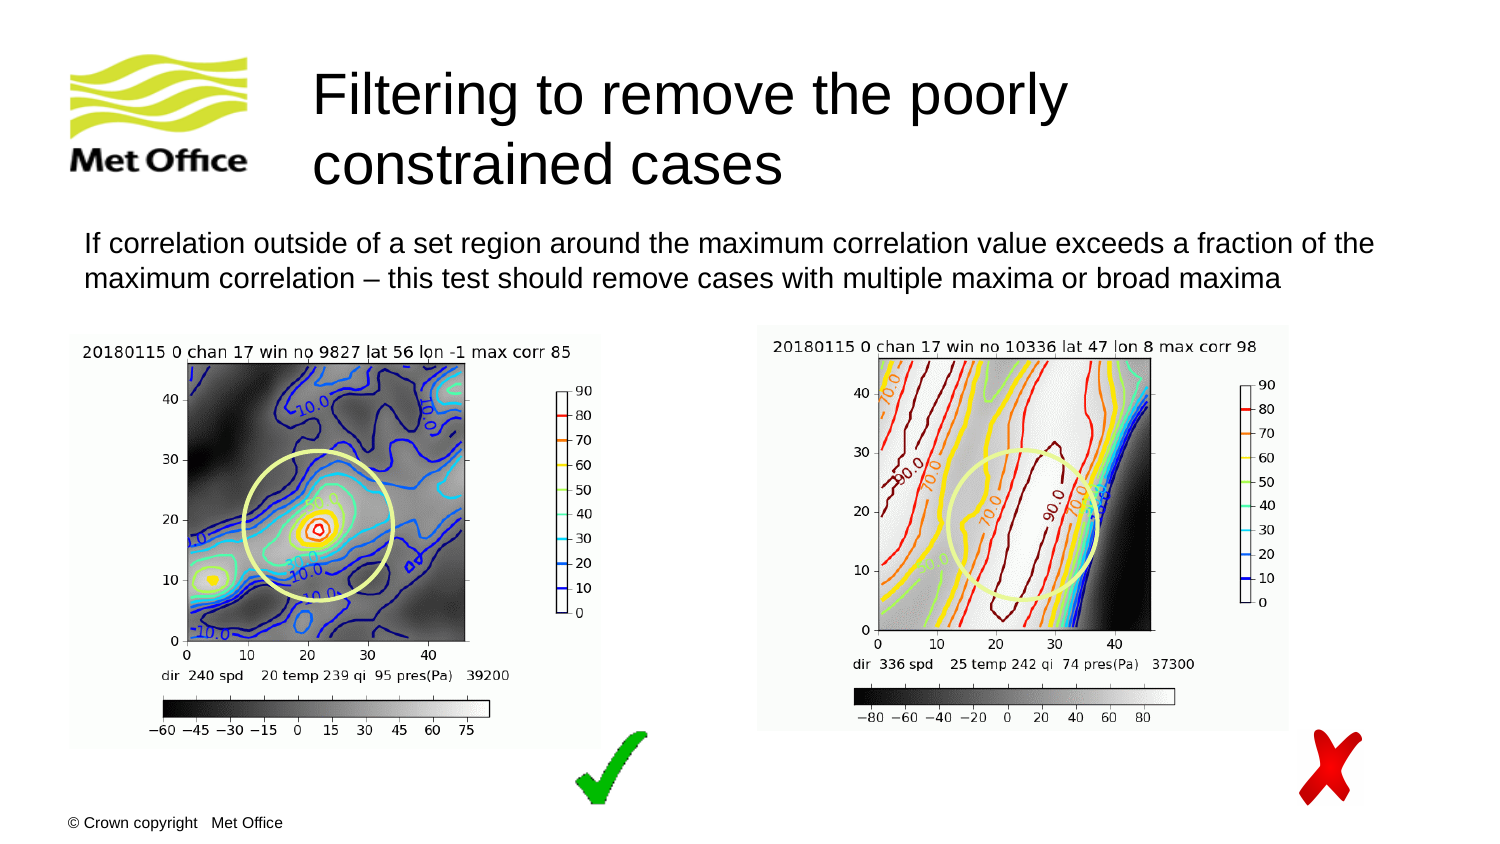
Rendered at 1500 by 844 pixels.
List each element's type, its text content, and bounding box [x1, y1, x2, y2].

text_box If correlation outside of a set region around the maximum correlation value exceeds a fraction of the maximum correlation – this test should remove cases with multiple maxima or broad maxima [69, 216, 1411, 302]
picture [0, 0, 1500, 844]
title Filtering to remove the poorly constrained cases [297, 48, 1364, 136]
